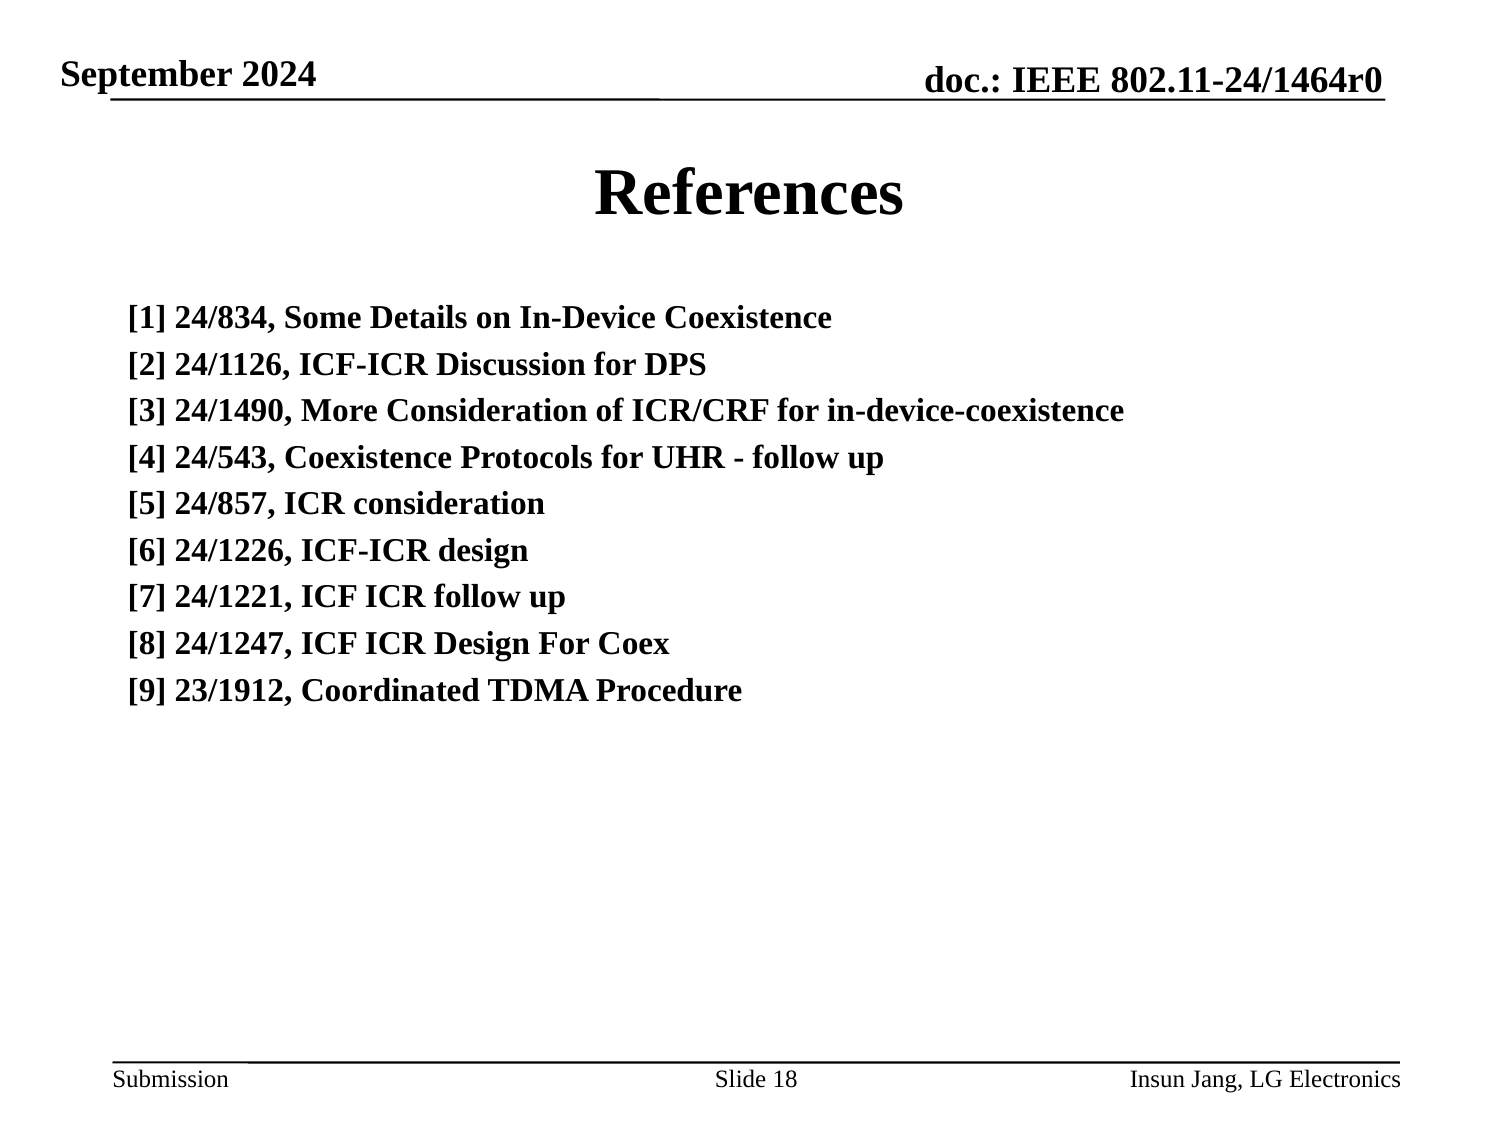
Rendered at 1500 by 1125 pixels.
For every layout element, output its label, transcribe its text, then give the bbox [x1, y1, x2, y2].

footer Insun Jang, LG Electronics [1125, 1061, 1402, 1093]
title References [112, 112, 1388, 263]
list [1] 24/834, Some Details on In-Device Coexistence [2] 24/1126, ICF-ICR Discussion for DPS [3] 24/1490, More Consideration of ICR/CRF for in-device-coexistence [4] 24/543, Coexistence Protocols for UHR - follow up [5] 24/857, ICR consideration [6] 24/1226, ICF-ICR design [7] 24/1221, ICF ICR follow up [8] 24/1247, ICF ICR Design For Coex [9] 23/1912, Coordinated TDMA Procedure [112, 287, 1388, 1000]
slide_number Slide 18 [712, 1061, 800, 1093]
